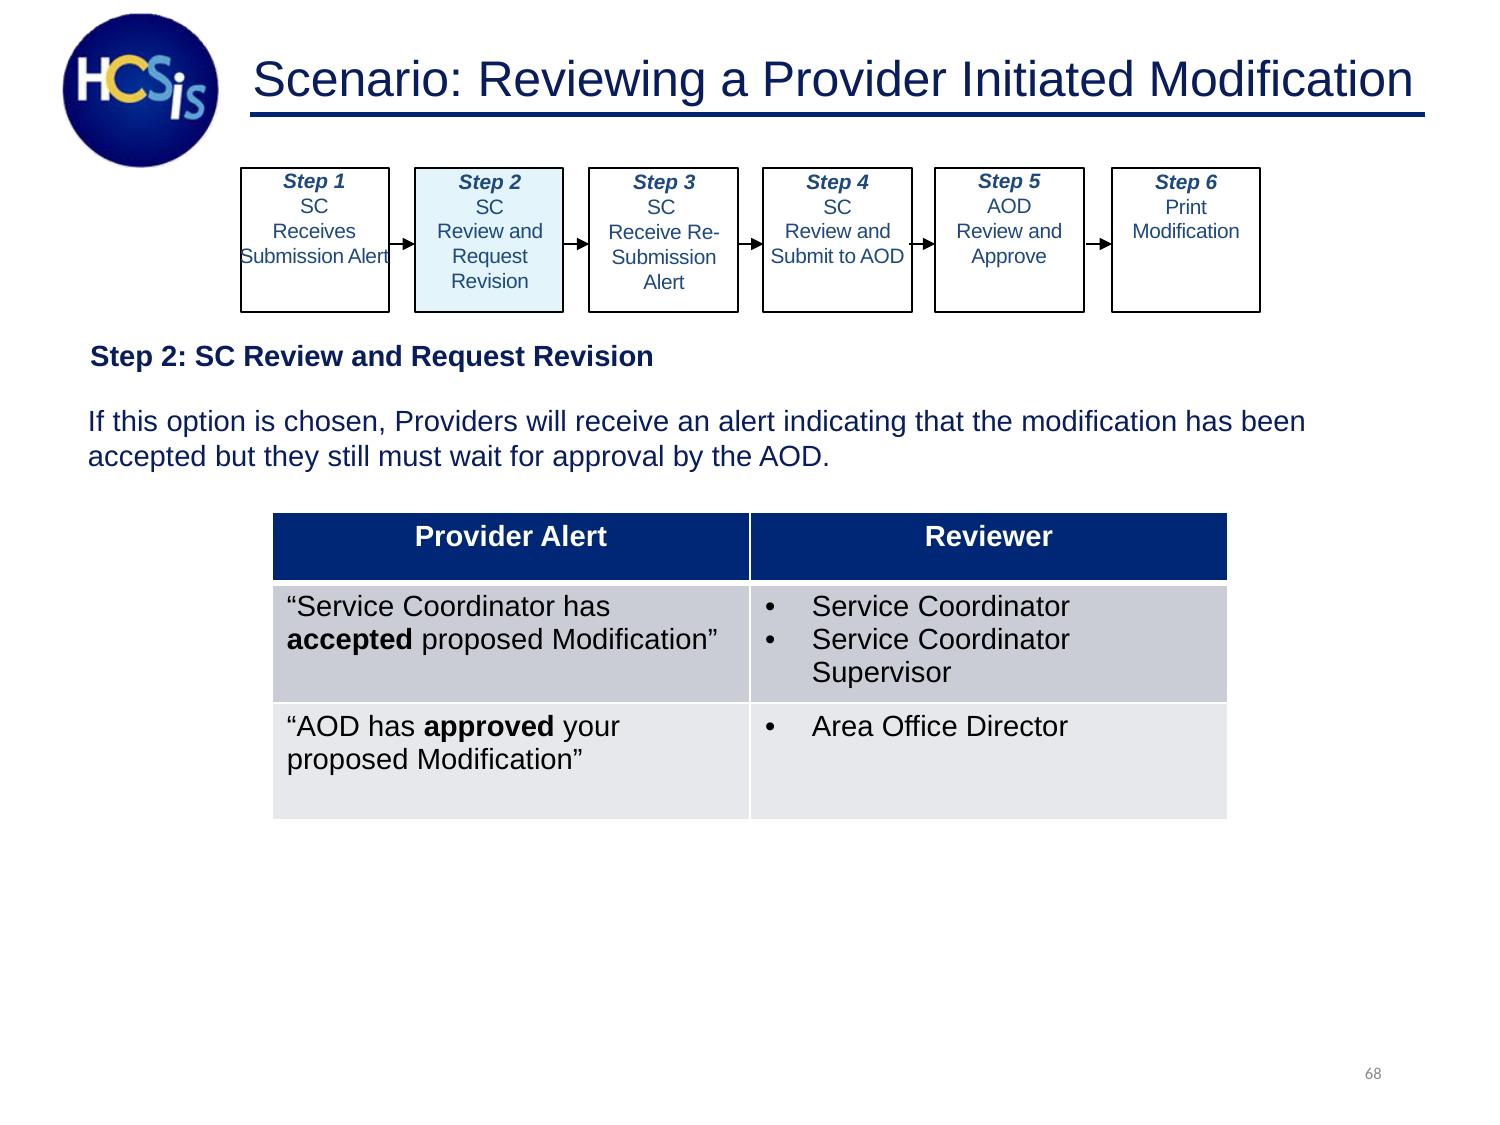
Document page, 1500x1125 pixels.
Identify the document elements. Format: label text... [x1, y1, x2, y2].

table_cell “Service Coordinator has accepted proposed Modification” [273, 586, 749, 702]
picture [62, 13, 220, 169]
table_cell Area Office Director [751, 704, 1227, 819]
table_cell Service Coordinator Service Coordinator Supervisor [751, 586, 1227, 702]
table_cell “AOD has approved your proposed Modification” [273, 704, 749, 819]
title Scenario: Reviewing a Provider Initiated Modification [88, 45, 1425, 234]
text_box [239, 167, 1261, 313]
table_header Reviewer [751, 513, 1227, 580]
text_box Step 2: SC Review and Request Revision If this option is chosen, Providers will receive an alert indicating that the modification has been accepted but they still must wait for approval by the AOD. [87, 337, 1392, 473]
slide_number 68 [1059, 1042, 1397, 1103]
table_header Provider Alert [273, 513, 749, 580]
